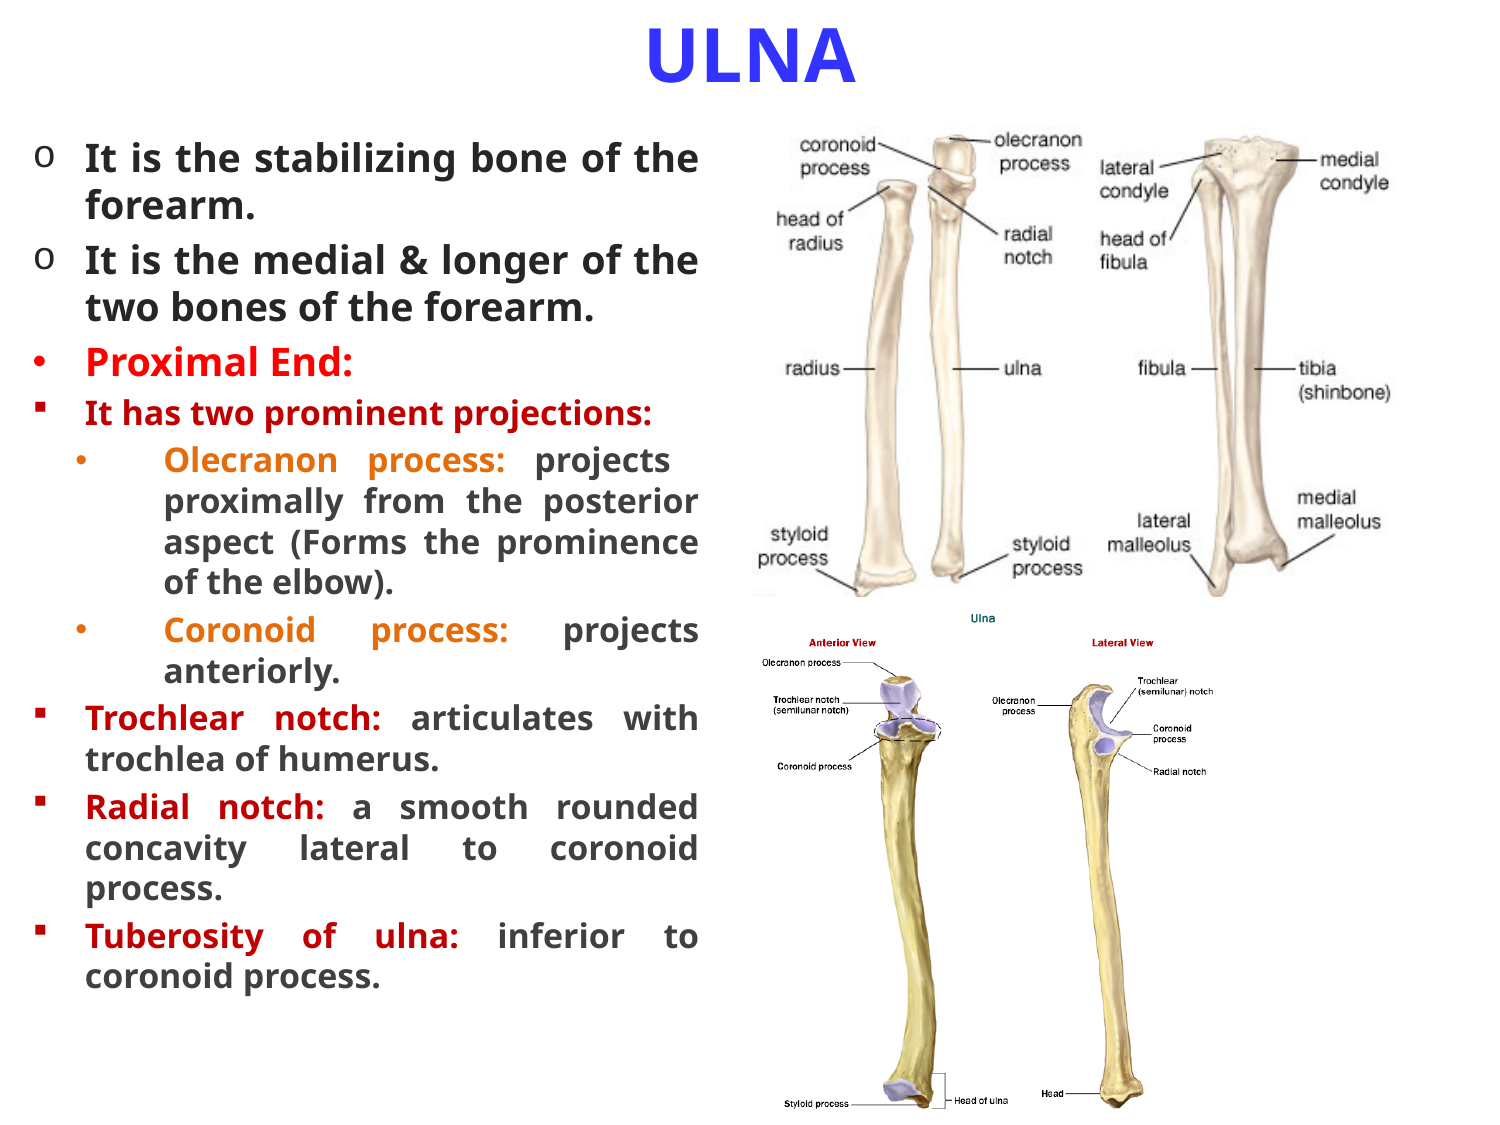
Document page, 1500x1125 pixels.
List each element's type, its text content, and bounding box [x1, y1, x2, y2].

picture [749, 125, 1397, 1122]
text_box ULNA [0, 0, 1500, 105]
list It is the stabilizing bone of the forearm. It is the medial & longer of the two bones of the forearm. Proximal End: It has two prominent projections: Olecranon process: projects proximally from the posterior aspect (Forms the prominence of the elbow). Coronoid process: projects anteriorly. Trochlear notch: articulates with trochlea of humerus. Radial notch: a smooth rounded concavity lateral to coronoid process. Tuberosity of ulna: inferior to coronoid process. [17, 125, 715, 1012]
